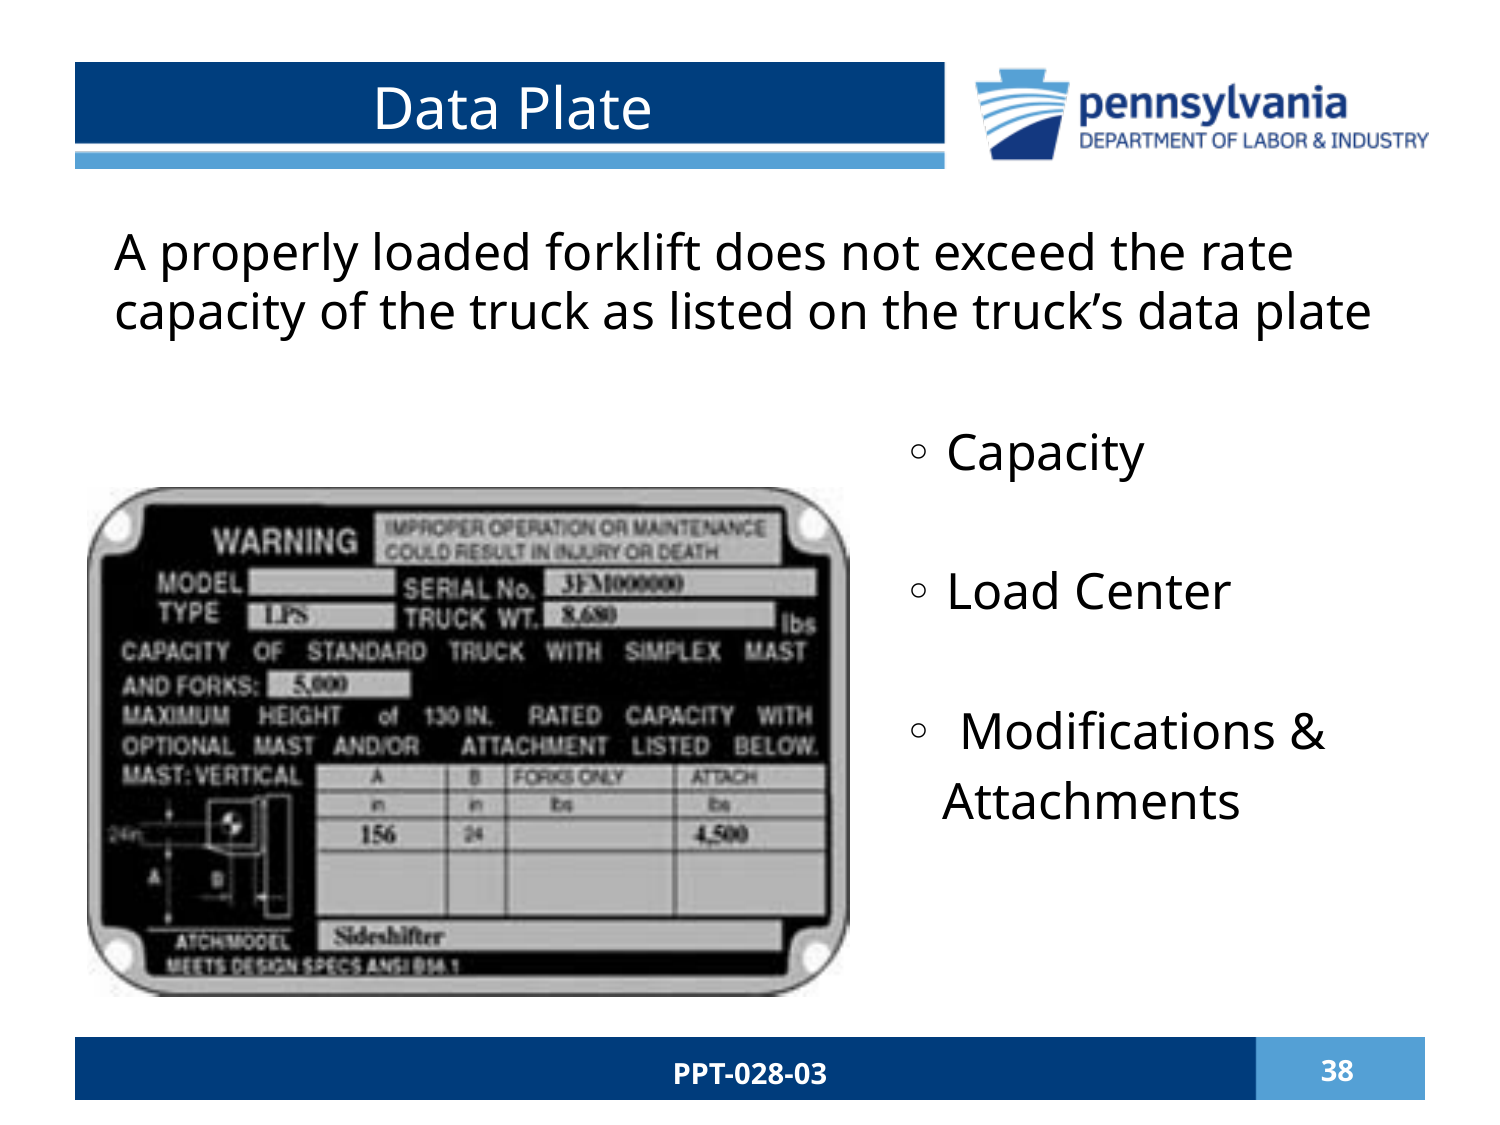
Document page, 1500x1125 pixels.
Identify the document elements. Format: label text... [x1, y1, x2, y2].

subtitle A properly loaded forklift does not exceed the rate capacity of the truck as listed on the truck’s data plate ◦ Capacity ◦ Load Center ◦ Modifications & Attachments [99, 212, 1400, 1000]
title Data Plate [75, 62, 950, 150]
picture [75, 62, 1429, 169]
picture [75, 1037, 1425, 1100]
slide_number 38 [1250, 1042, 1425, 1103]
picture [87, 487, 851, 998]
footer PPT-028-03 [512, 1042, 988, 1103]
